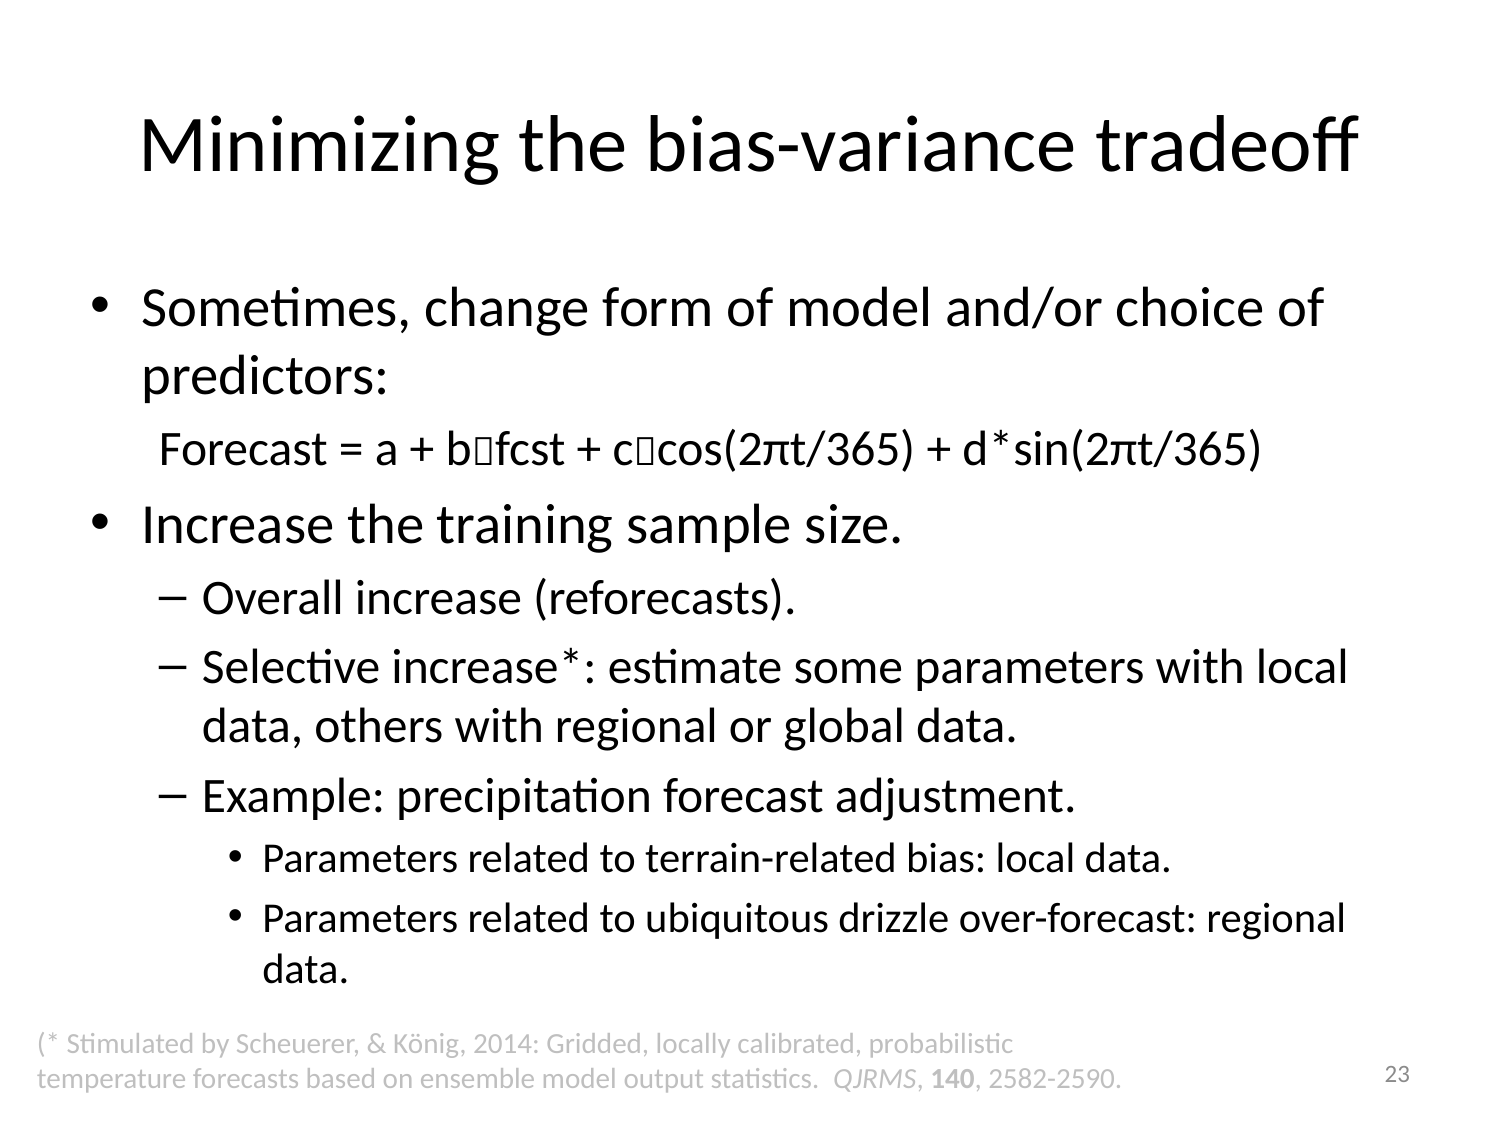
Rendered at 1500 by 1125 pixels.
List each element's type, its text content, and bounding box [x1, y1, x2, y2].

slide_number 23 [1074, 1042, 1425, 1103]
list Sometimes, change form of model and/or choice of predictors: Forecast = a + bfcst + ccos(2πt/365) + d*sin(2πt/365) Increase the training sample size. Overall increase (reforecasts). Selective increase*: estimate some parameters with local data, others with regional or global data. Example: precipitation forecast adjustment. Parameters related to terrain-related bias: local data. Parameters related to ubiquitous drizzle over-forecast: regional data. [75, 262, 1425, 1005]
title Minimizing the bias-variance tradeoff [75, 45, 1425, 233]
text_box (* Stimulated by Scheuerer, & König, 2014: Gridded, locally calibrated, probabilistic temperature forecasts based on ensemble model output statistics. QJRMS, 140, 2582-2590. [22, 1016, 1144, 1102]
